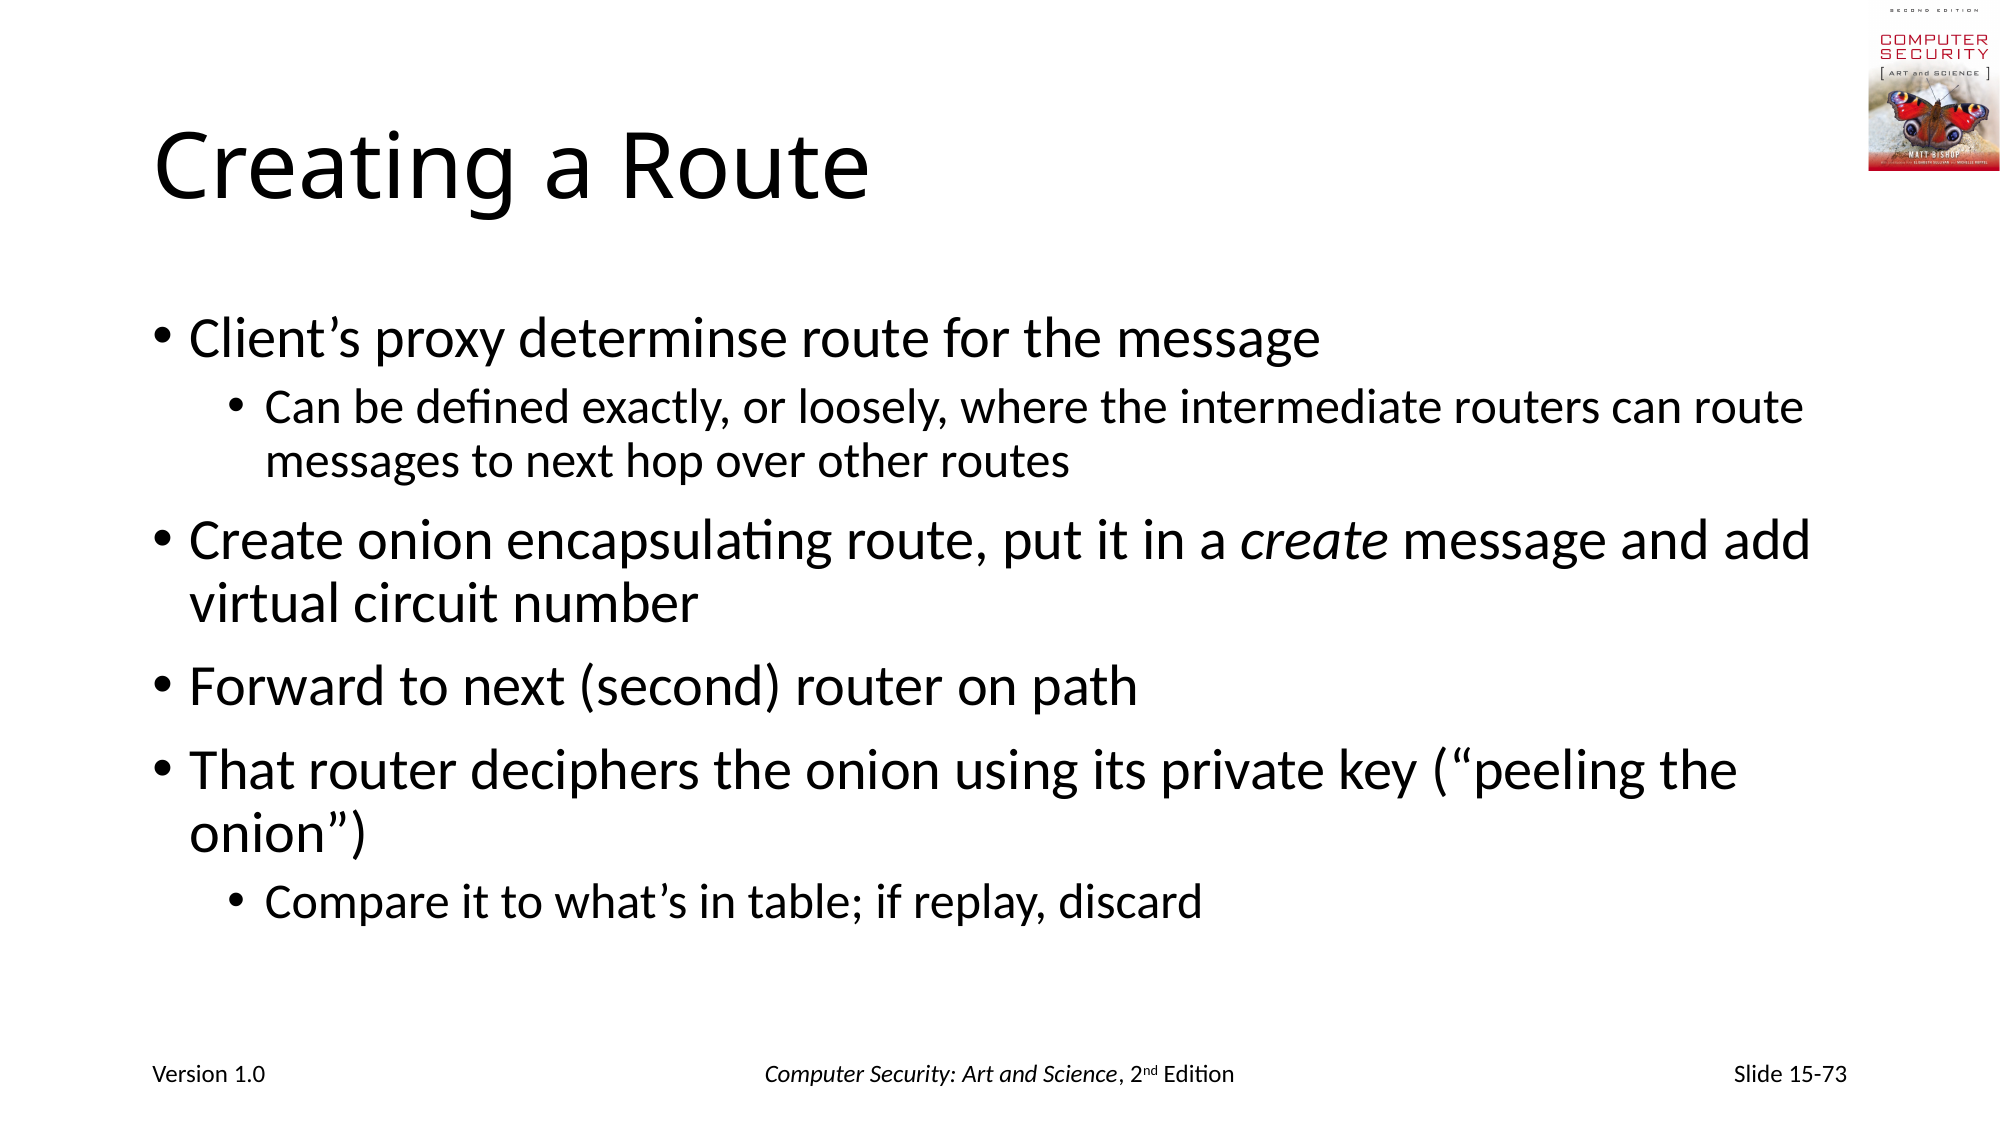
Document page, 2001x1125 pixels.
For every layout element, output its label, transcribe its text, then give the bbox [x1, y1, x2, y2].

picture [1868, 0, 2000, 171]
footer Computer Security: Art and Science, 2nd Edition [662, 1042, 1338, 1103]
list Client’s proxy determinse route for the message Can be defined exactly, or loosely, where the intermediate routers can route messages to next hop over other routes Create onion encapsulating route, put it in a create message and add virtual circuit number Forward to next (second) router on path That router deciphers the onion using its private key (“peeling the onion”) Compare it to what’s in table; if replay, discard [137, 299, 1863, 1014]
slide_number Slide 15-73 [1412, 1042, 1863, 1103]
slide_number Version 1.0 [137, 1042, 588, 1103]
title Creating a Route [137, 59, 1863, 278]
